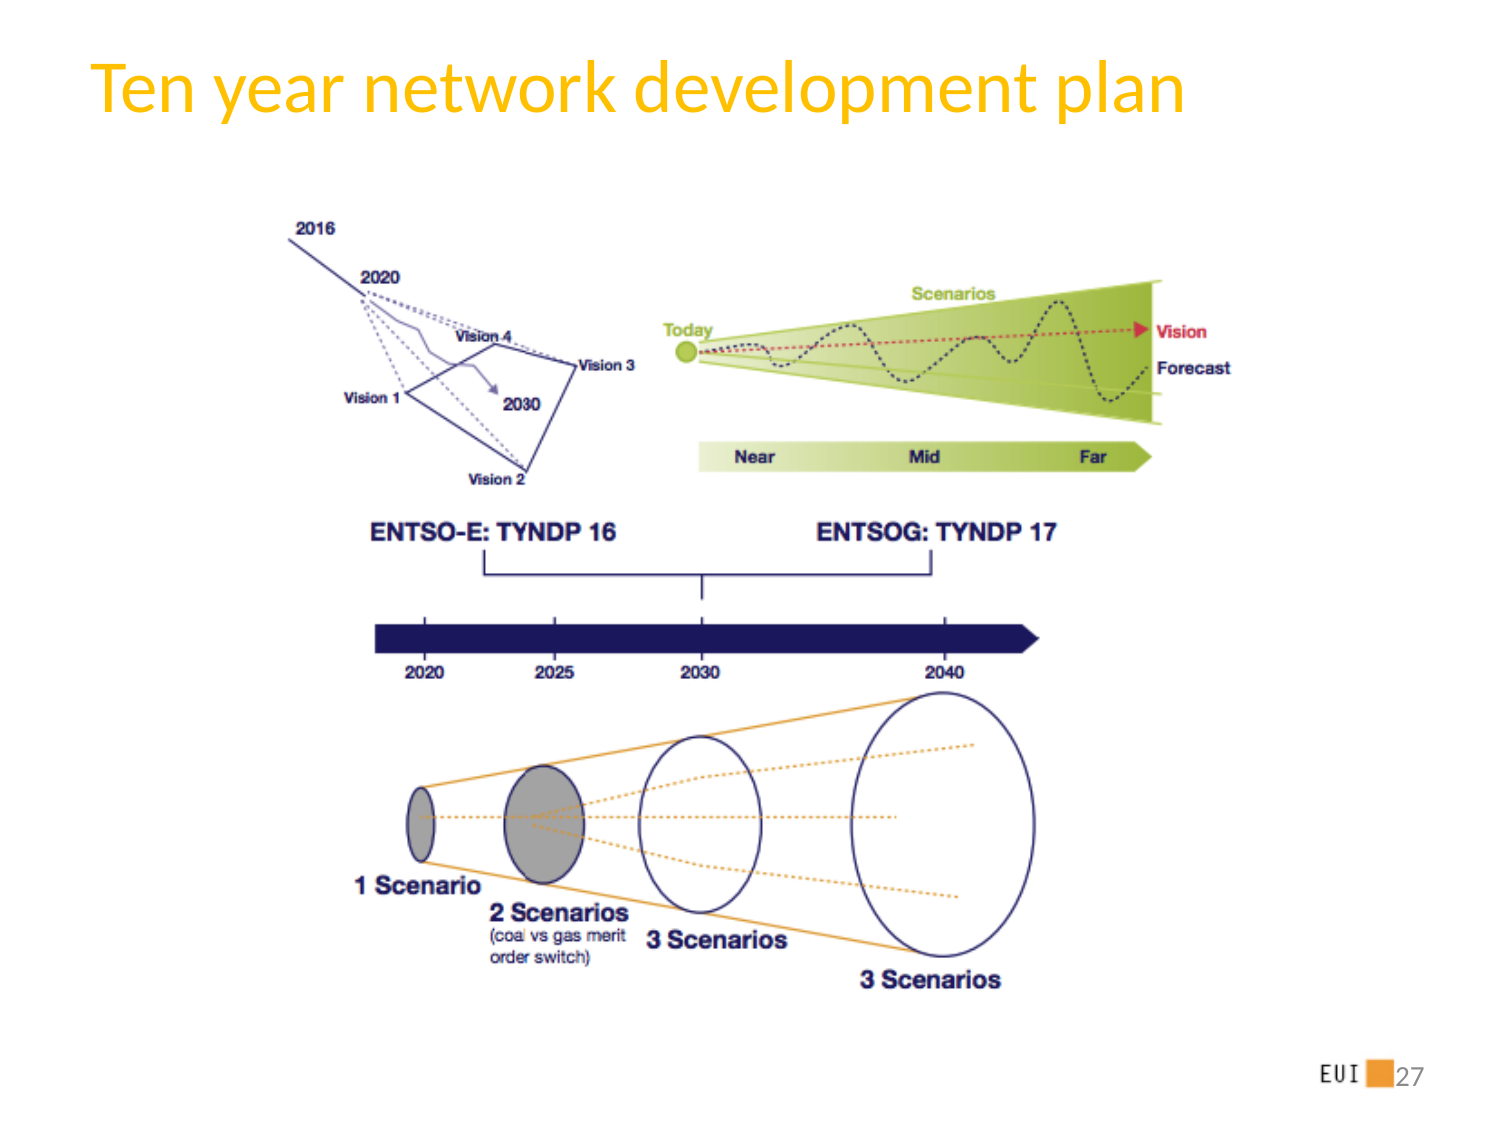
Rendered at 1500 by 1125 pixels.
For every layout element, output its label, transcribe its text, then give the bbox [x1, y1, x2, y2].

title Ten year network development plan [75, 42, 1424, 220]
slide_number 27 [1380, 1044, 1475, 1105]
picture [1311, 1046, 1380, 1100]
picture [254, 197, 1259, 1016]
